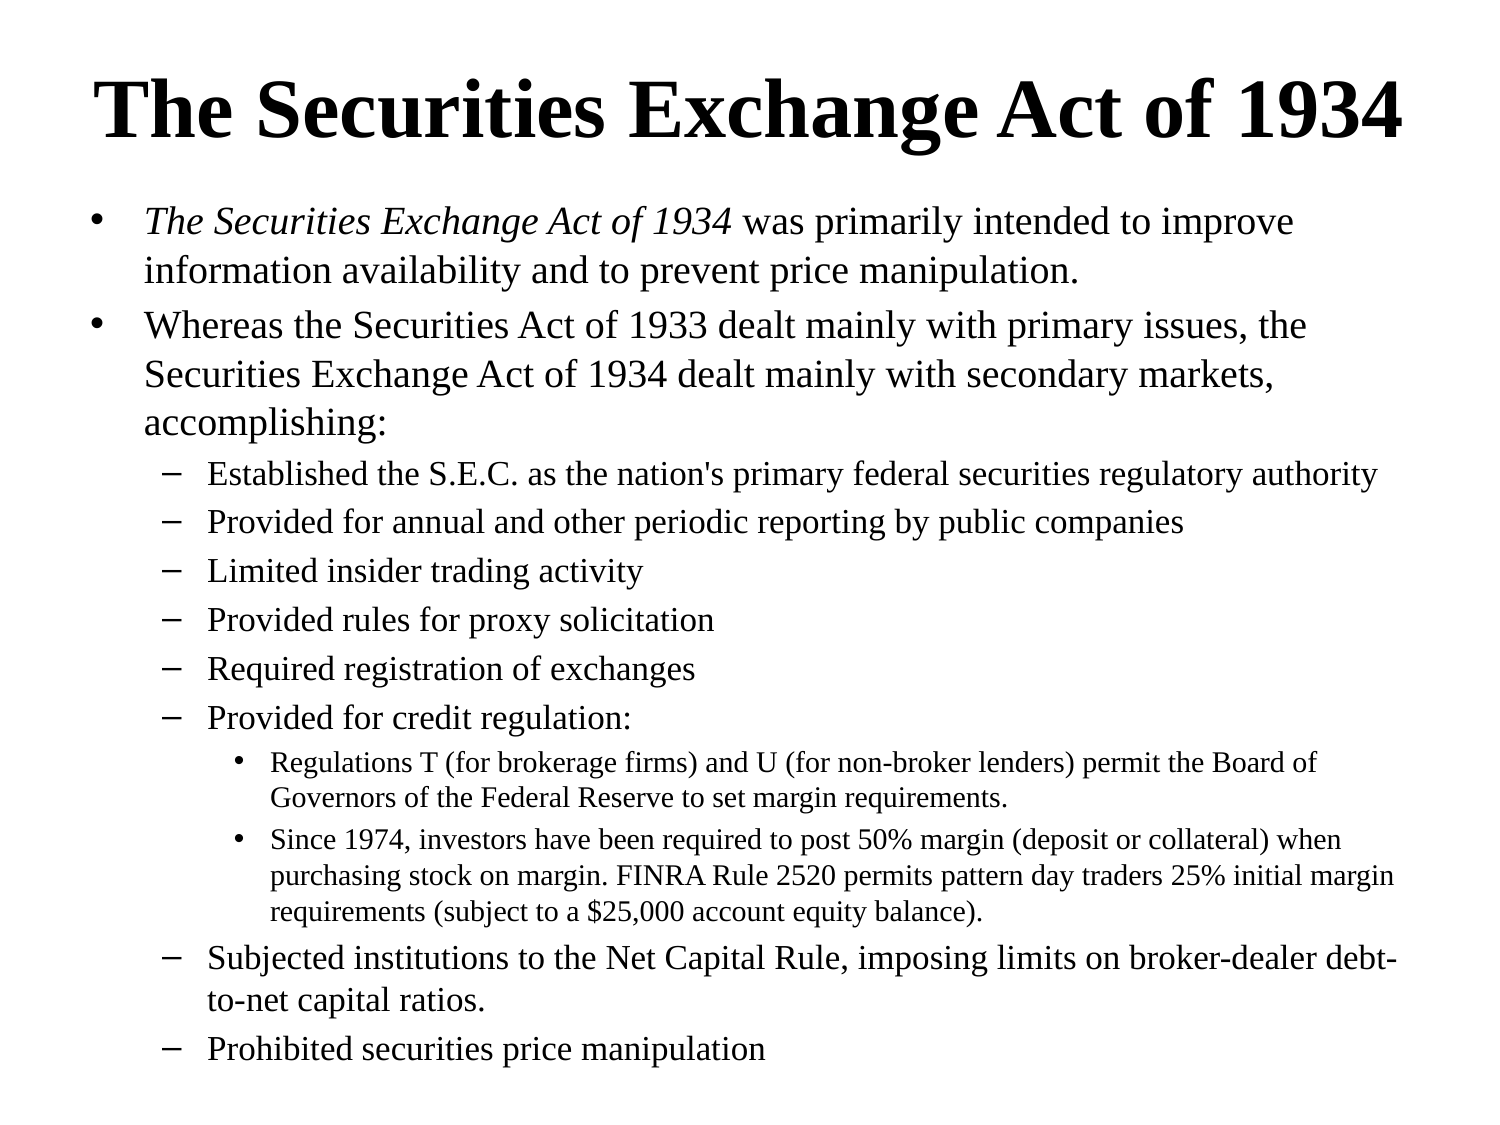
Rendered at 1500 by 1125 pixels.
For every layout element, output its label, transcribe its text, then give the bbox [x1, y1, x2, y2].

list The Securities Exchange Act of 1934 was primarily intended to improve information availability and to prevent price manipulation. Whereas the Securities Act of 1933 dealt mainly with primary issues, the Securities Exchange Act of 1934 dealt mainly with secondary markets, accomplishing: Established the S.E.C. as the nation's primary federal securities regulatory authority Provided for annual and other periodic reporting by public companies Limited insider trading activity Provided rules for proxy solicitation Required registration of exchanges Provided for credit regulation: Regulations T (for brokerage firms) and U (for non-broker lenders) permit the Board of Governors of the Federal Reserve to set margin requirements. Since 1974, investors have been required to post 50% margin (deposit or collateral) when purchasing stock on margin. FINRA Rule 2520 permits pattern day traders 25% initial margin requirements (subject to a $25,000 account equity balance). Subjected institutions to the Net Capital Rule, imposing limits on broker-dealer debt-to-net capital ratios. Prohibited securities price manipulation [75, 187, 1425, 1088]
title The Securities Exchange Act of 1934 [75, 45, 1425, 163]
